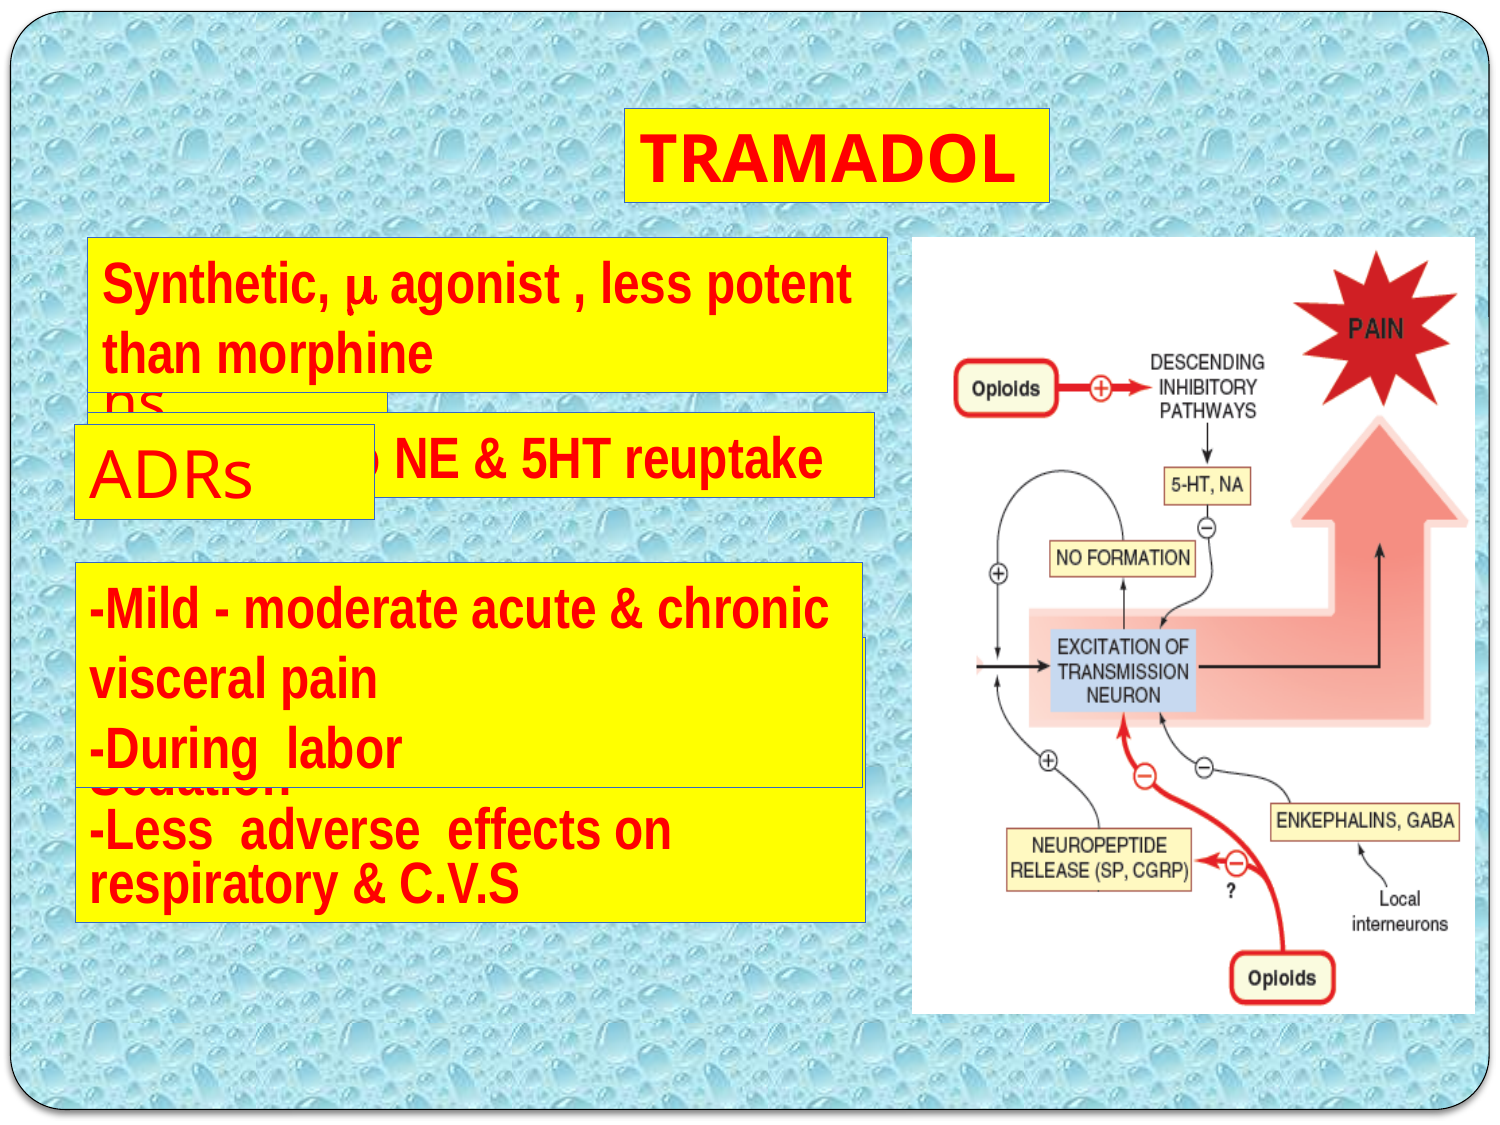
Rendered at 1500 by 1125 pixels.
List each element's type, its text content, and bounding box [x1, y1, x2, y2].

text_box Indications [87, 393, 388, 412]
text_box -Mild - moderate acute & chronic visceral pain -During labor [75, 562, 863, 788]
text_box Inhibits also NE & 5HT reuptake [87, 412, 875, 498]
text_box ADRs [74, 424, 375, 520]
text_box -Seizures (not in epileptics), Nausea , Dry mouth, Dizziness , Sedation -Less adverse effects on respiratory & C.V.S [75, 637, 866, 923]
picture [12, 12, 1488, 1108]
text_box TRAMADOL [624, 108, 1050, 203]
text_box Synthetic, m agonist , less potent than morphine [87, 237, 888, 393]
